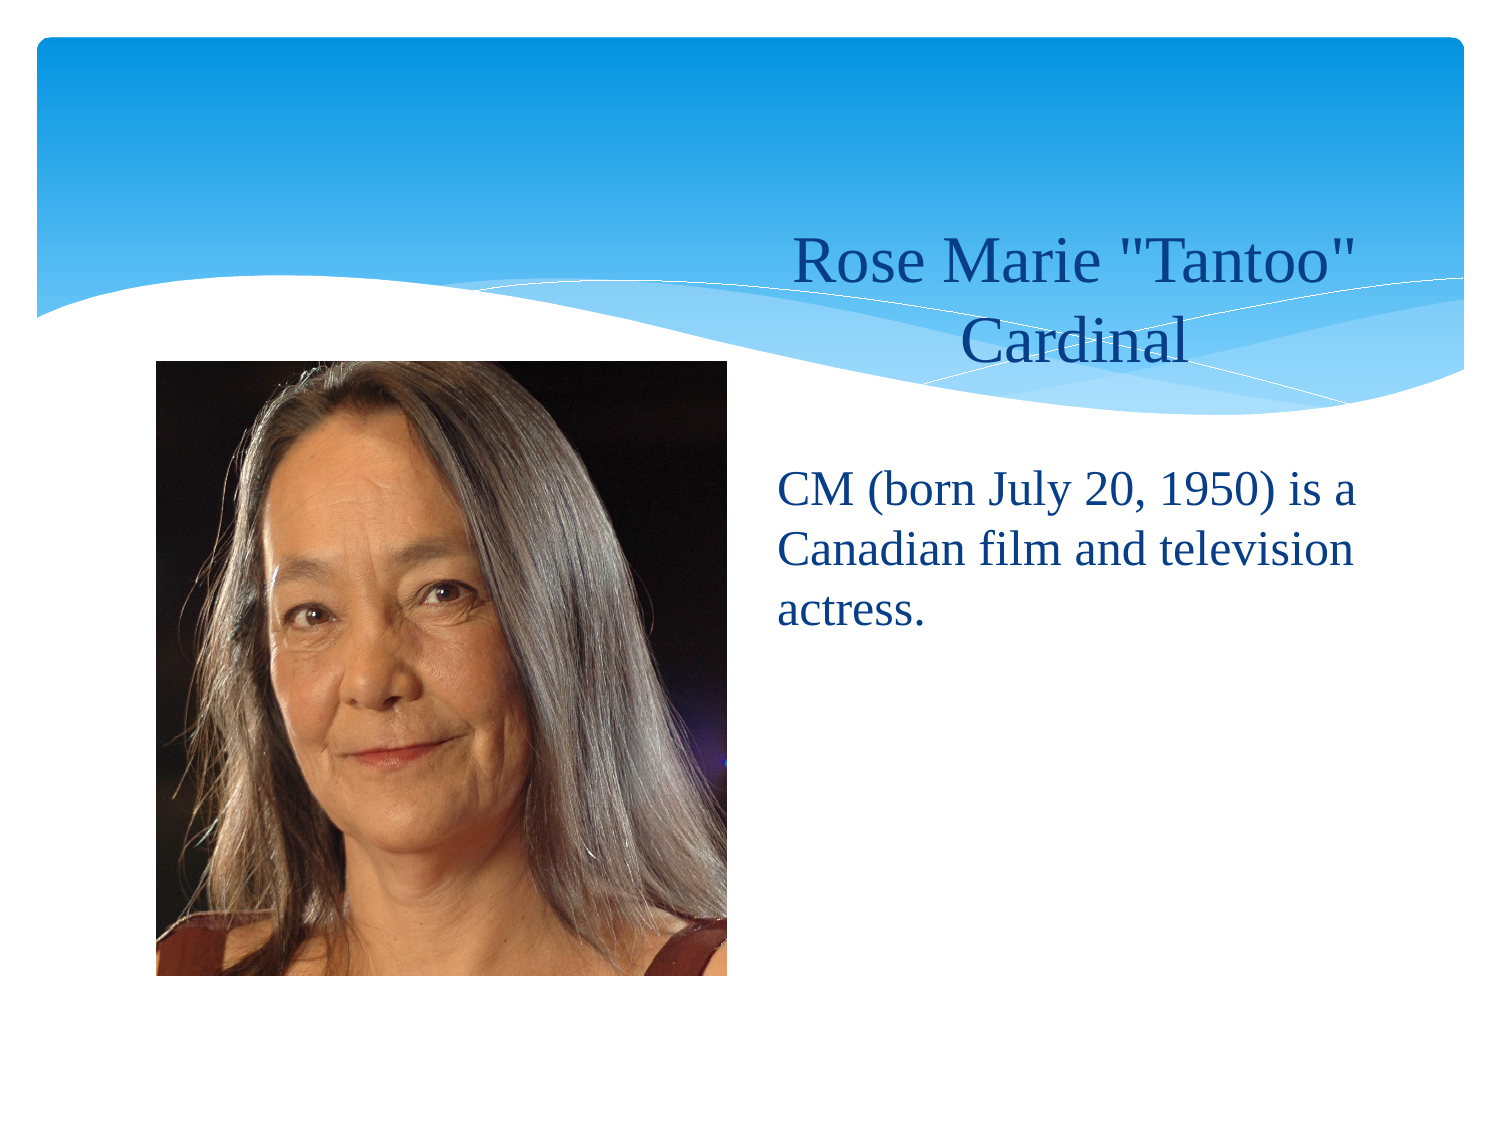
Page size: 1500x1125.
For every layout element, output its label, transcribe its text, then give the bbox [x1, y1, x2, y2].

list Rose Marie "Tantoo" Cardinal CM (born July 20, 1950) is a Canadian film and television actress. [761, 208, 1389, 1005]
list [155, 361, 727, 977]
